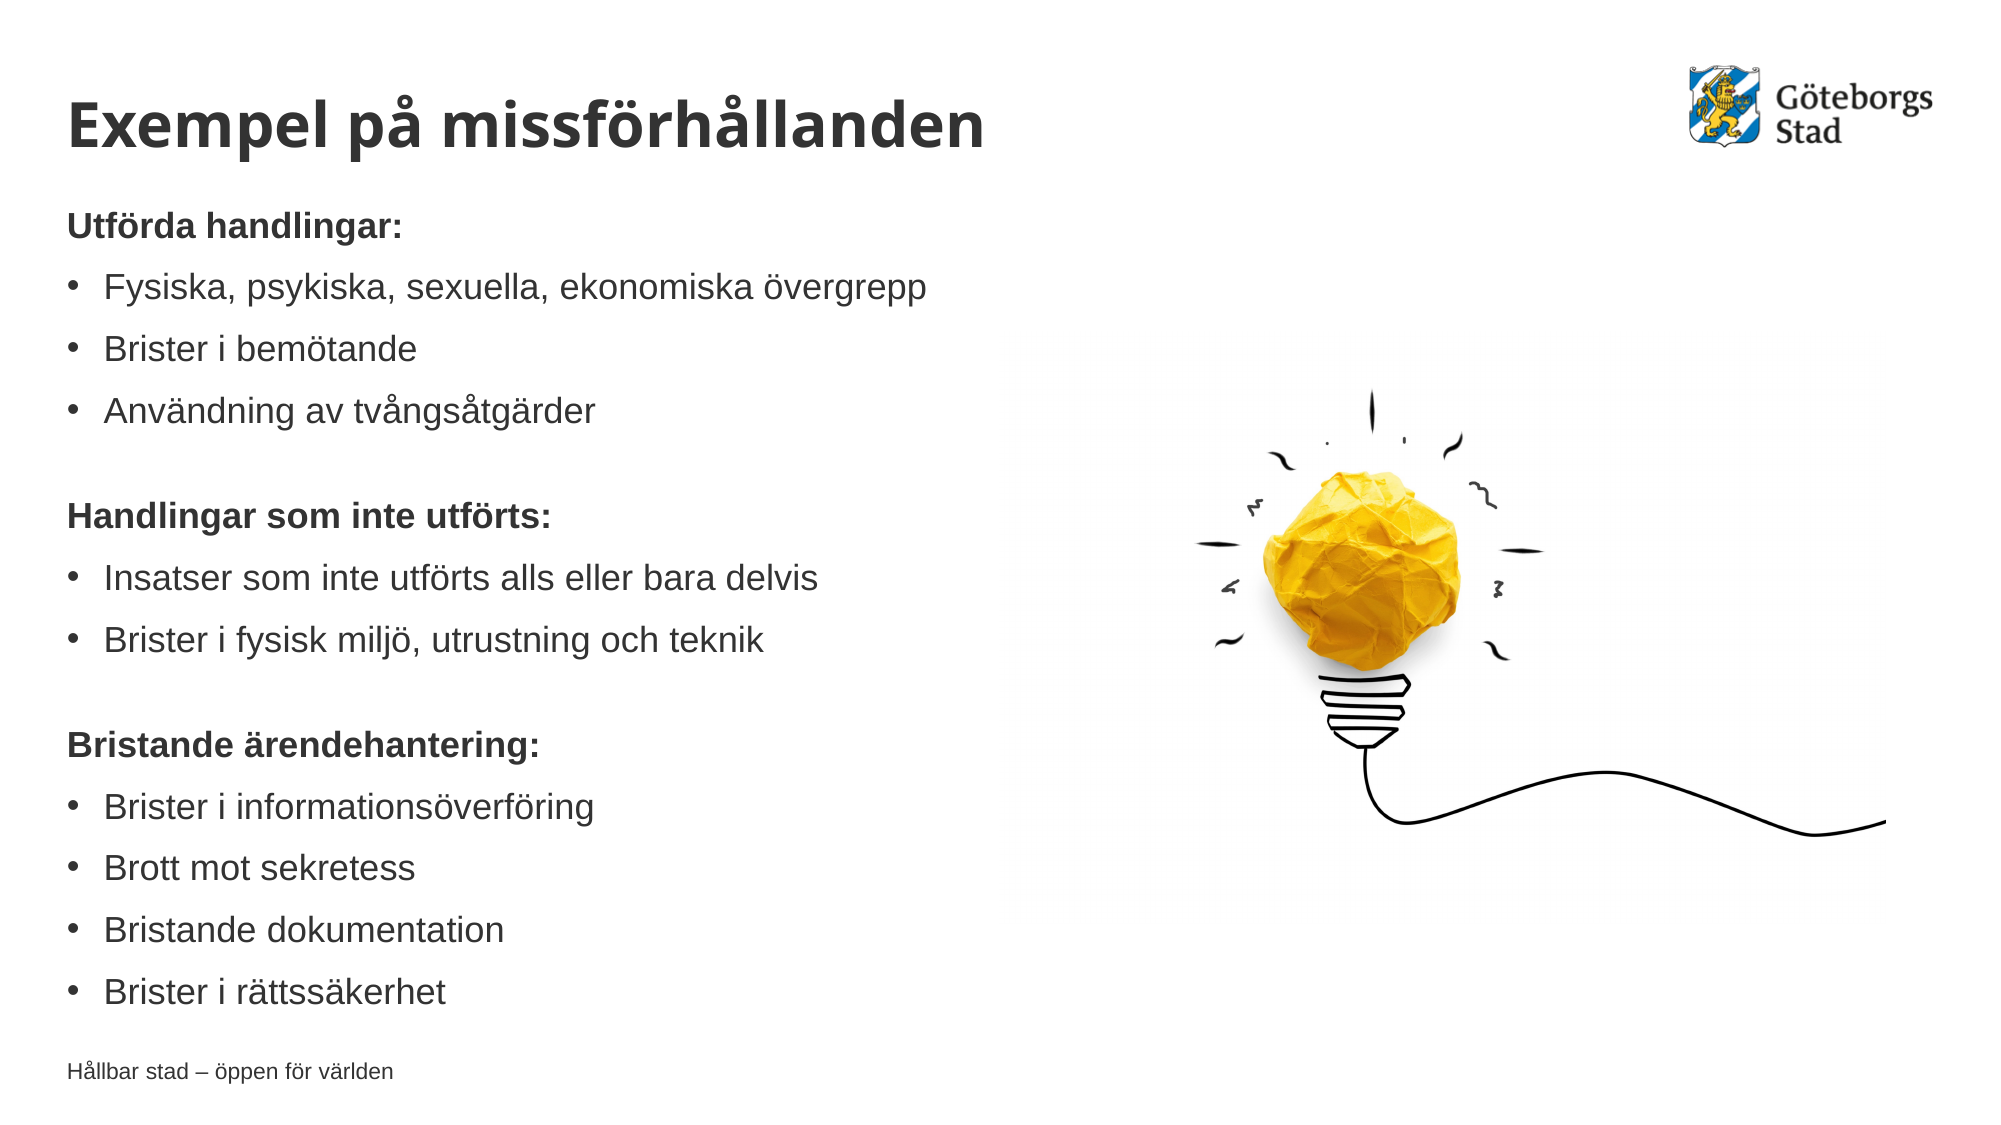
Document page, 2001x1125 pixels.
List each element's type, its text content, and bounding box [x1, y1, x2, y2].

title Exempel på missförhållanden [66, 66, 1572, 188]
list Utförda handlingar:​ Fysiska, psykiska, sexuella, ekonomiska övergrepp Brister i bemötande​ Användning av tvångsåtgärder​ ​ Handlingar som inte utförts:​ Insatser som inte utförts alls eller bara delvis ​ Brister i fysisk miljö, utrustning och teknik​ ​ Bristande ärendehantering:​ Brister i informationsöverföring​ Brott mot sekretess​ Bristande dokumentation​ Brister i rättssäkerhet​ [66, 201, 1119, 1018]
picture [1689, 65, 1933, 148]
picture [999, 331, 1886, 924]
